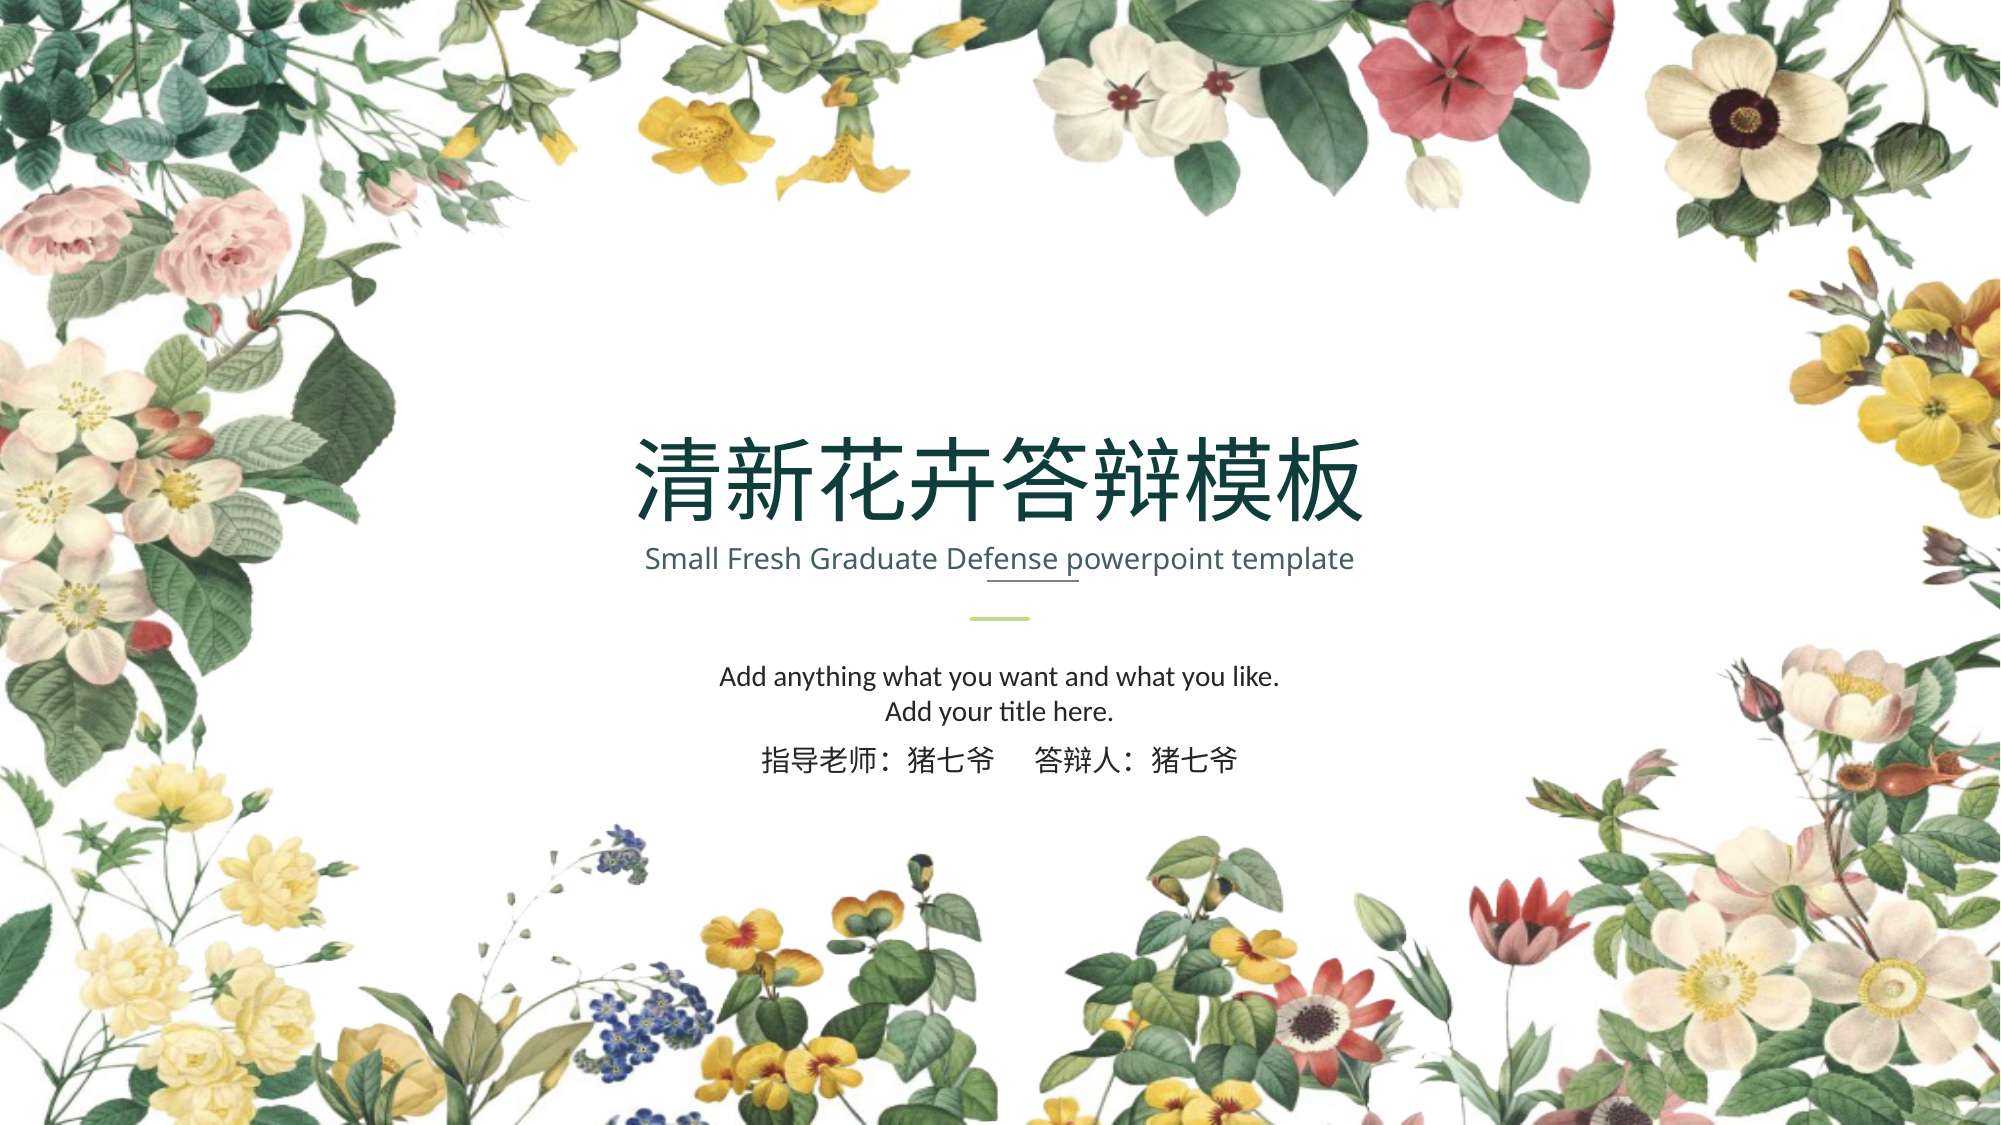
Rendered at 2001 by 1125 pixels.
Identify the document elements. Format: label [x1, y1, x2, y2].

text_box [562, 415, 1438, 786]
picture [0, 0, 2001, 1125]
